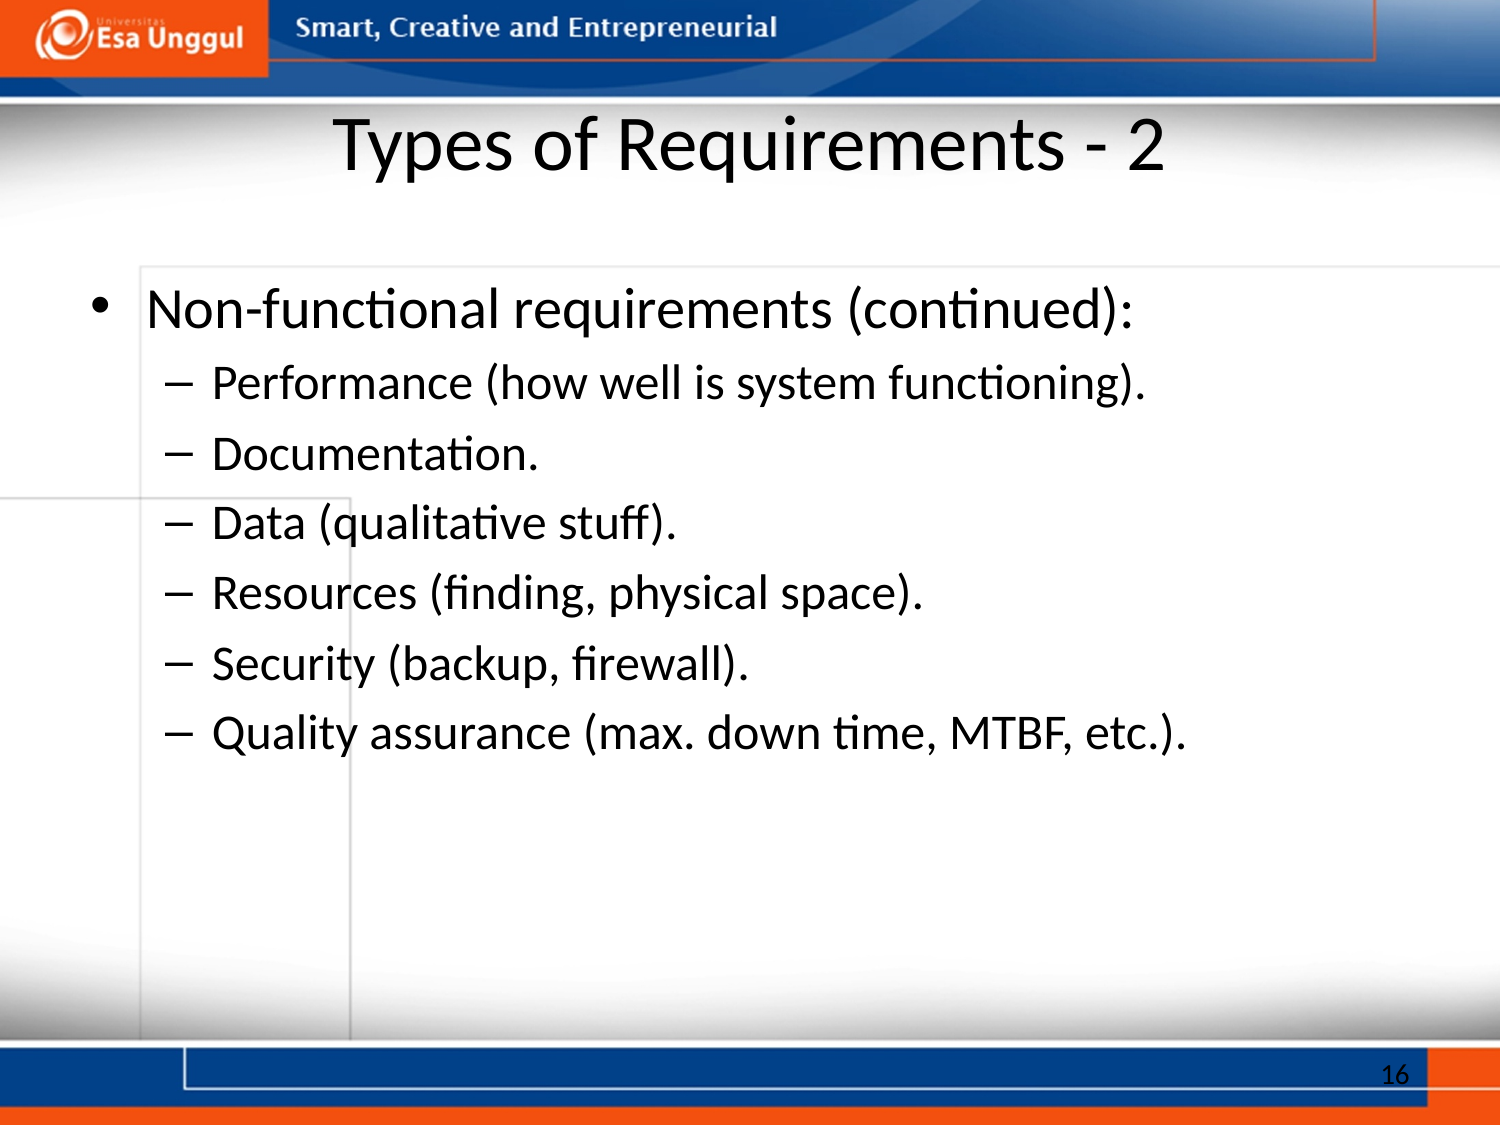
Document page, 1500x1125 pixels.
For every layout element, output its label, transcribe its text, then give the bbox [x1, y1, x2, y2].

list Non-functional requirements (continued): Performance (how well is system functioning). Documentation. Data (qualitative stuff). Resources (finding, physical space). Security (backup, firewall). Quality assurance (max. down time, MTBF, etc.). [75, 262, 1425, 1005]
picture [0, 0, 1500, 1125]
title Types of Requirements - 2 [75, 45, 1425, 233]
slide_number 16 [1074, 1042, 1425, 1103]
